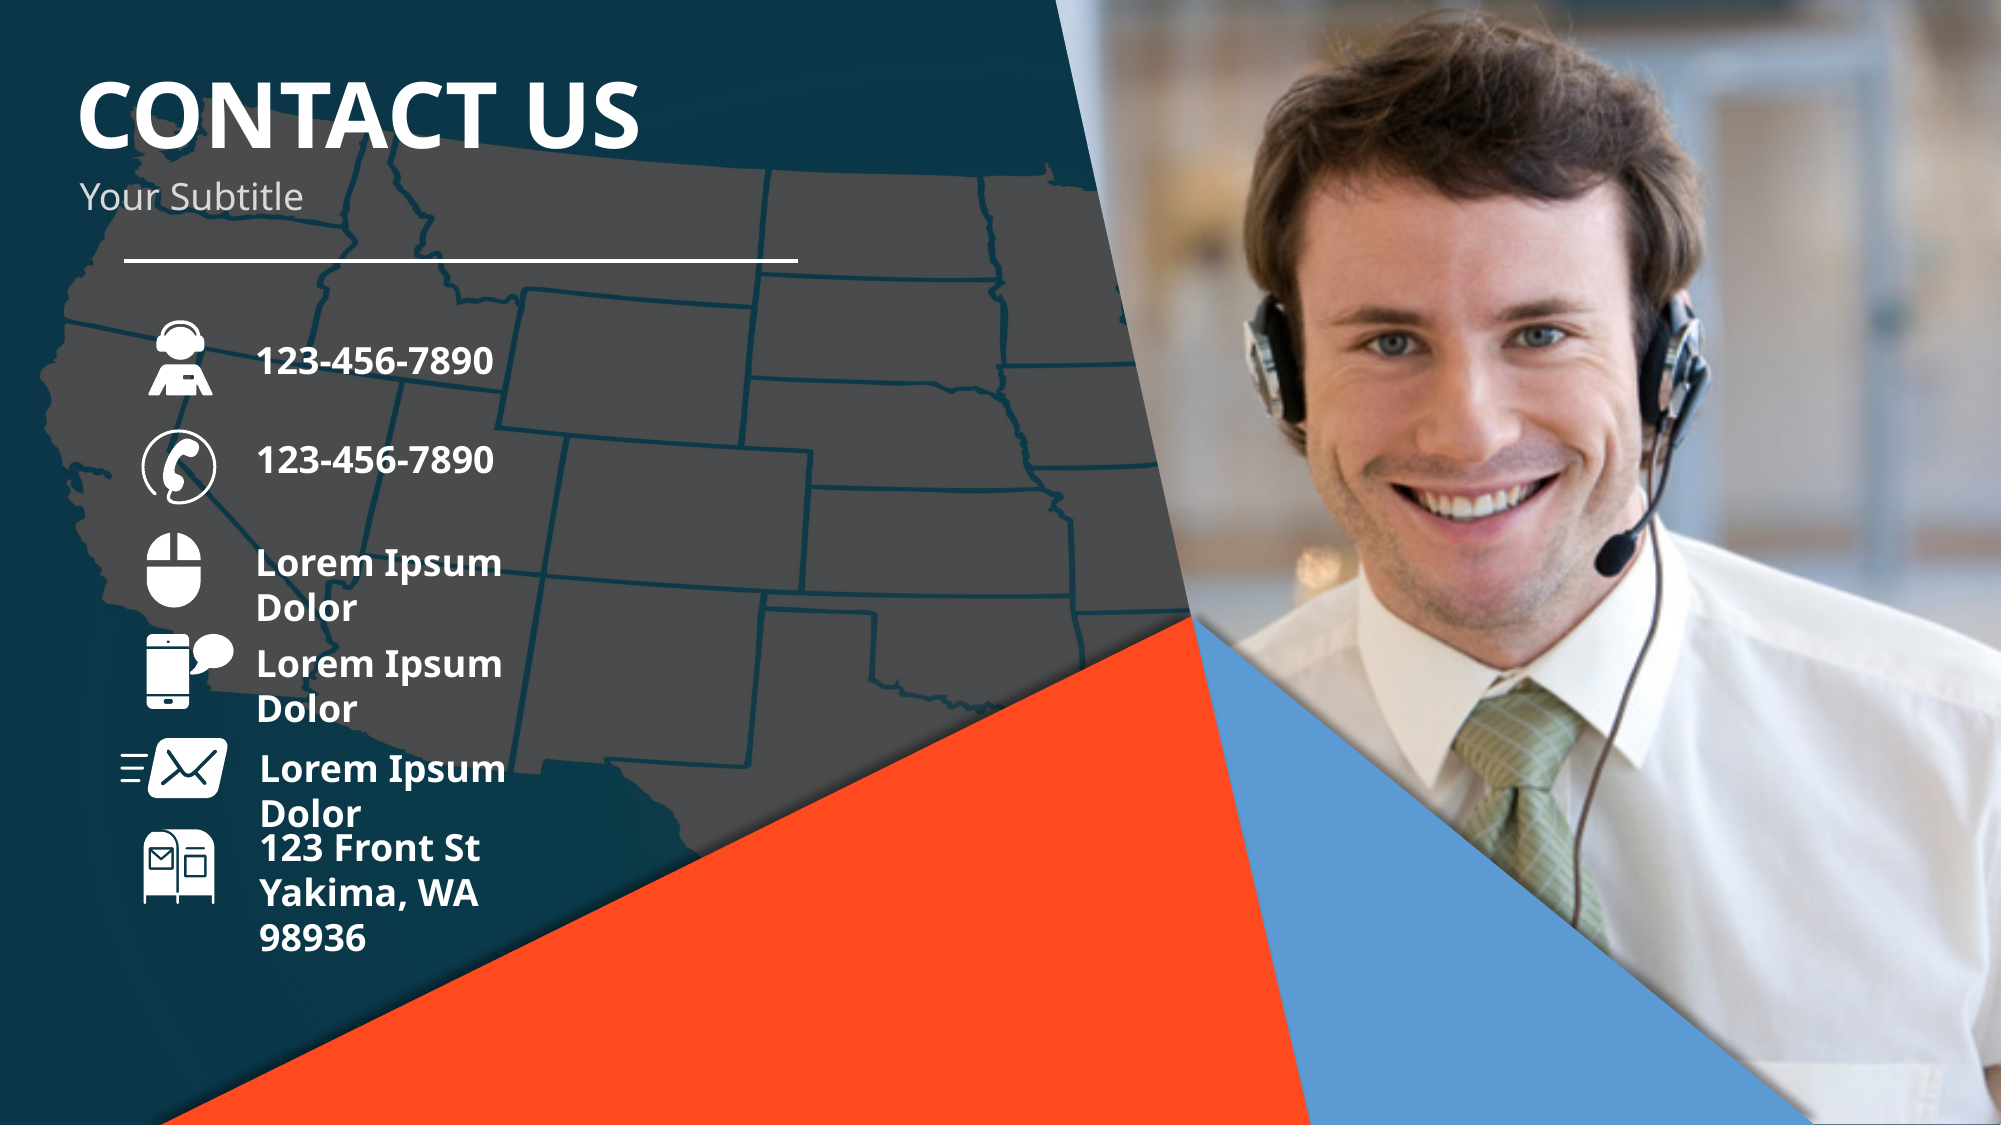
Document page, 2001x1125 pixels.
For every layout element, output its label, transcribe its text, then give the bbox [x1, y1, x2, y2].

text_box 123 Front St Yakima, WA 98936 [244, 816, 590, 967]
text_box Lorem Ipsum Dolor [240, 531, 586, 632]
text_box Lorem Ipsum Dolor [244, 737, 590, 816]
text_box [146, 566, 201, 608]
text_box [1054, 0, 2000, 1125]
text_box Lorem Ipsum Dolor [240, 632, 586, 738]
text_box [177, 532, 201, 561]
text_box 123-456-7890 [240, 329, 541, 390]
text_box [60, 49, 1020, 227]
text_box 123-456-7890 [241, 428, 541, 489]
text_box [158, 614, 1312, 1125]
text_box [146, 633, 234, 709]
text_box [146, 532, 171, 561]
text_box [120, 737, 228, 798]
text_box [1195, 617, 1817, 1125]
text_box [143, 829, 215, 905]
text_box [141, 429, 217, 505]
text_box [148, 320, 213, 396]
